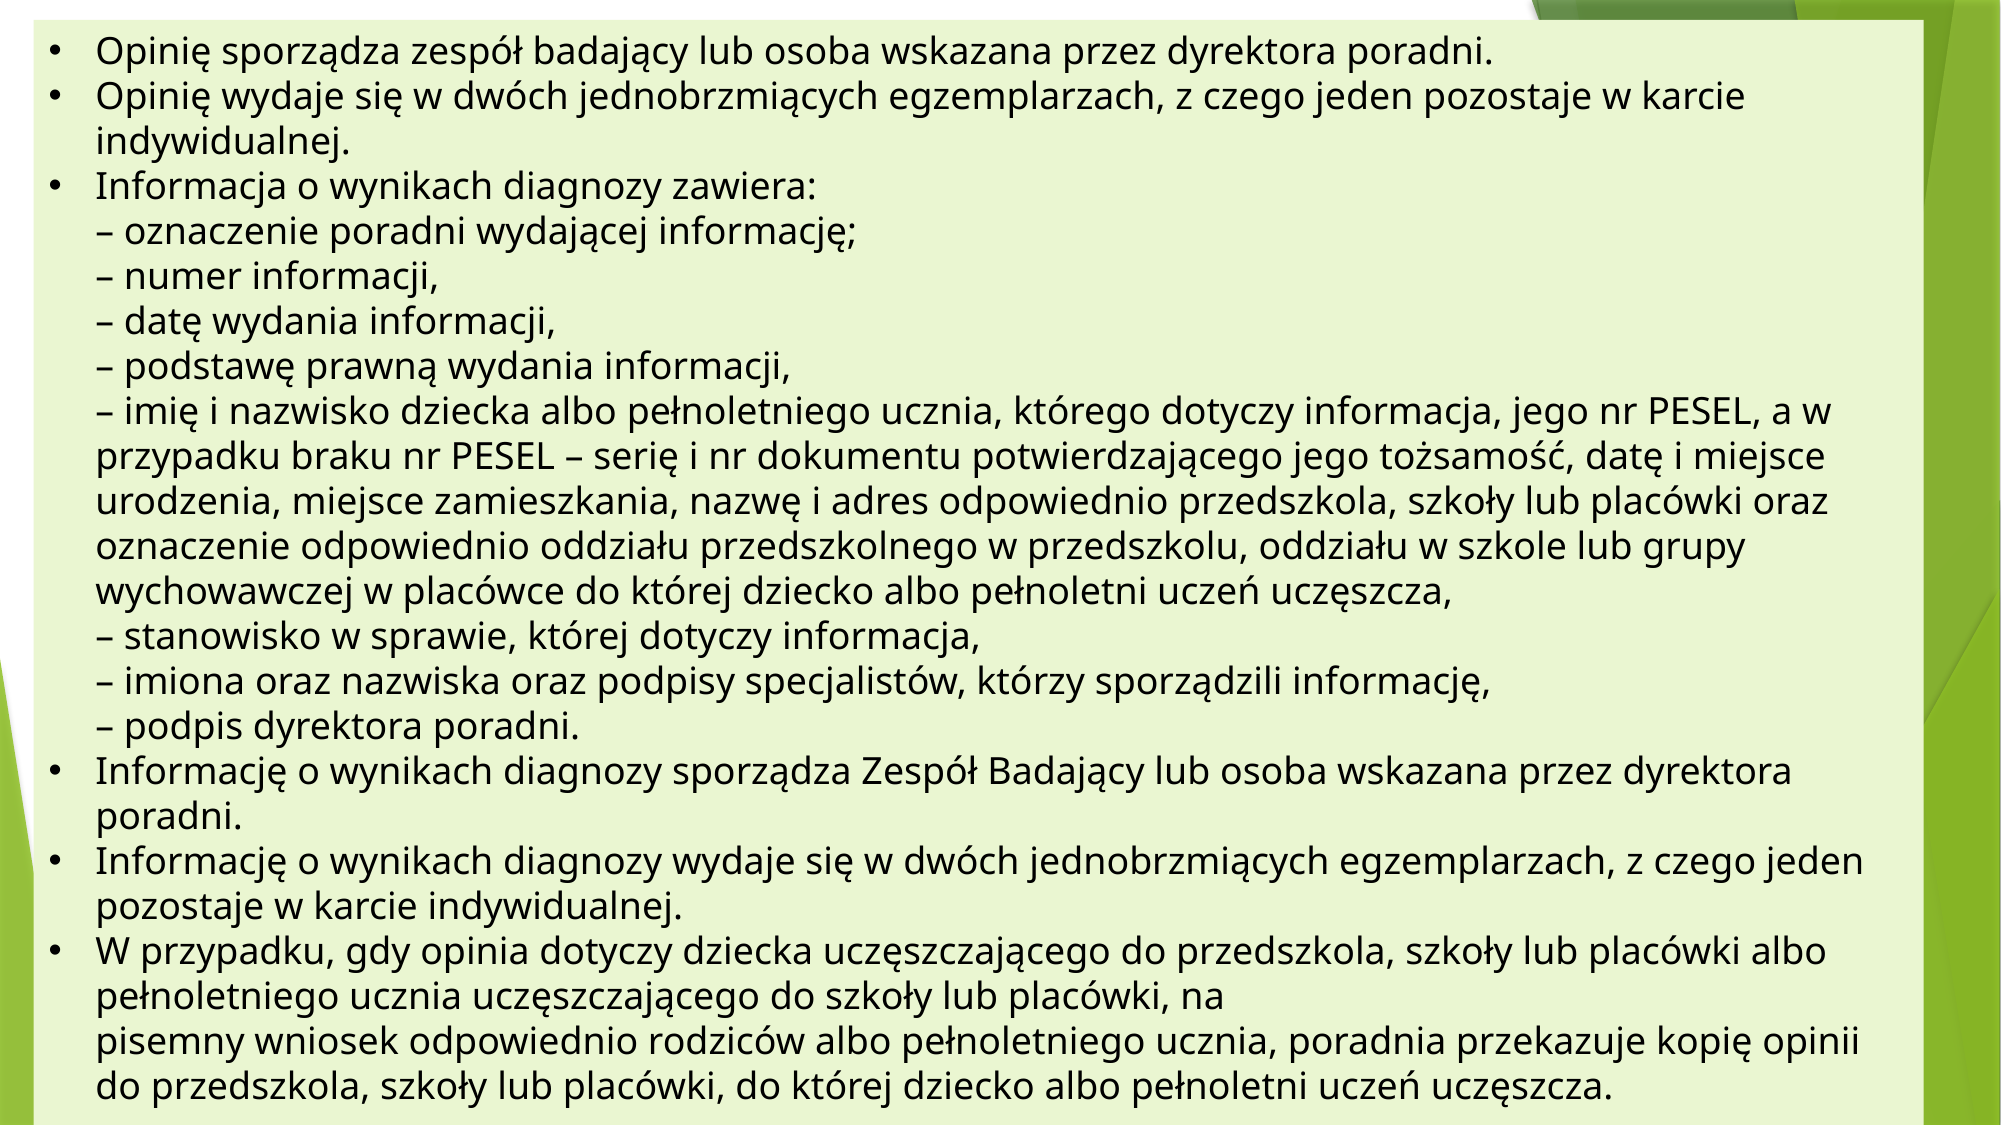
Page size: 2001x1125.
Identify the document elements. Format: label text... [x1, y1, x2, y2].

text_box Opinię sporządza zespół badający lub osoba wskazana przez dyrektora poradni. Opinię wydaje się w dwóch jednobrzmiących egzemplarzach, z czego jeden pozostaje w karcie indywidualnej. Informacja o wynikach diagnozy zawiera: – oznaczenie poradni wydającej informację; – numer informacji, – datę wydania informacji, – podstawę prawną wydania informacji, – imię i nazwisko dziecka albo pełnoletniego ucznia, którego dotyczy informacja, jego nr PESEL, a w przypadku braku nr PESEL – serię i nr dokumentu potwierdzającego jego tożsamość, datę i miejsce urodzenia, miejsce zamieszkania, nazwę i adres odpowiednio przedszkola, szkoły lub placówki oraz oznaczenie odpowiednio oddziału przedszkolnego w przedszkolu, oddziału w szkole lub grupy wychowawczej w placówce do której dziecko albo pełnoletni uczeń uczęszcza, – stanowisko w sprawie, której dotyczy informacja, – imiona oraz nazwiska oraz podpisy specjalistów, którzy sporządzili informację, – podpis dyrektora poradni. Informację o wynikach diagnozy sporządza Zespół Badający lub osoba wskazana przez dyrektora poradni. Informację o wynikach diagnozy wydaje się w dwóch jednobrzmiących egzemplarzach, z czego jeden pozostaje w karcie indywidualnej. W przypadku, gdy opinia dotyczy dziecka uczęszczającego do przedszkola, szkoły lub placówki albo pełnoletniego ucznia uczęszczającego do szkoły lub placówki, na pisemny wniosek odpowiednio rodziców albo pełnoletniego ucznia, poradnia przekazuje kopię opinii do przedszkola, szkoły lub placówki, do której dziecko albo pełnoletni uczeń uczęszcza. [33, 19, 1924, 1125]
